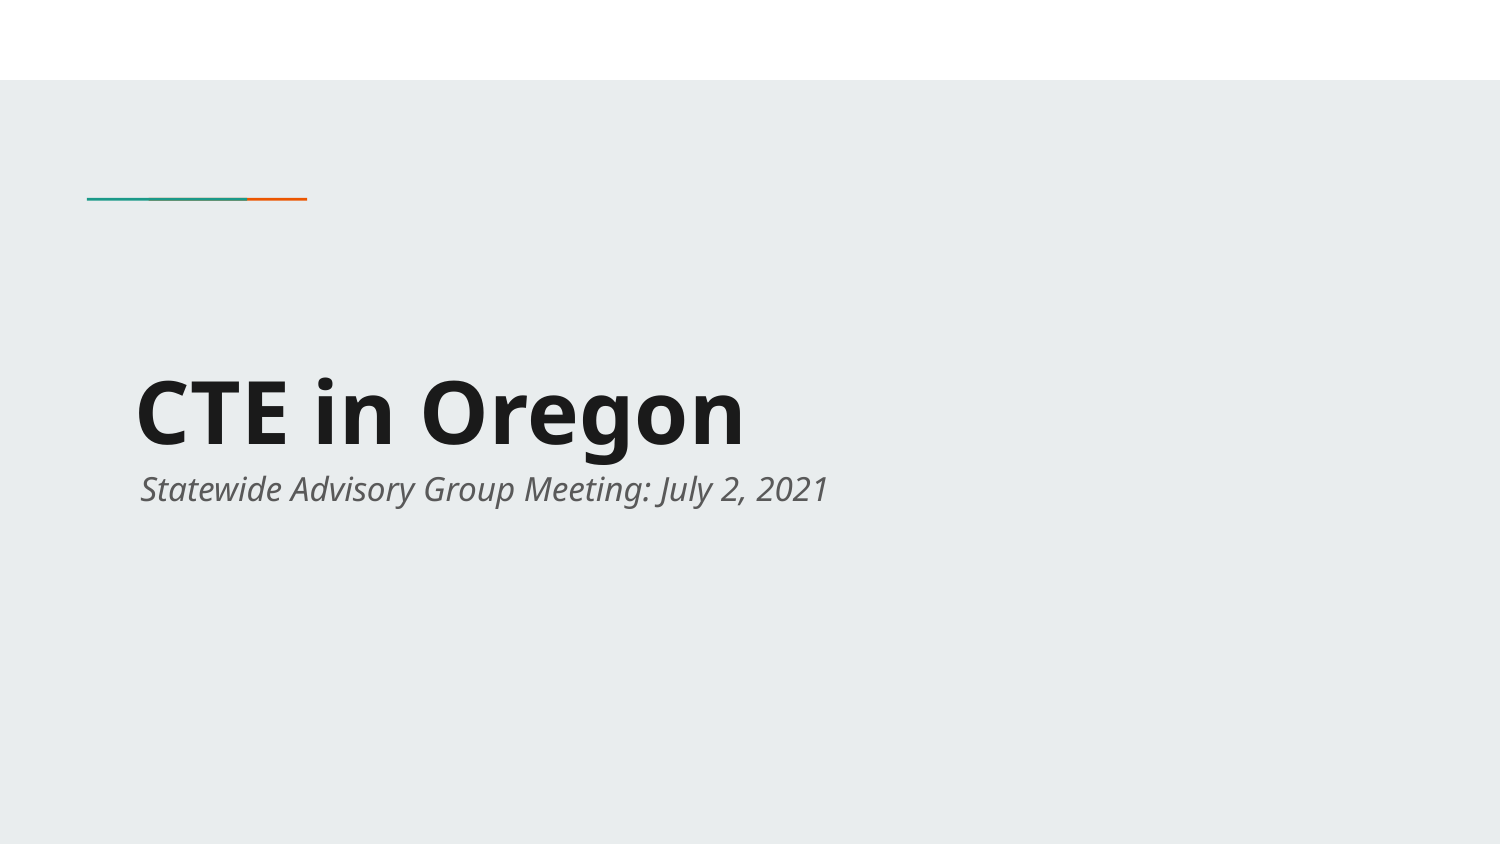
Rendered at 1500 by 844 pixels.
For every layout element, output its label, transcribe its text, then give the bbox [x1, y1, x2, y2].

title CTE in Oregon [119, 216, 1438, 490]
subtitle Statewide Advisory Group Meeting: July 2, 2021 [125, 450, 1387, 540]
